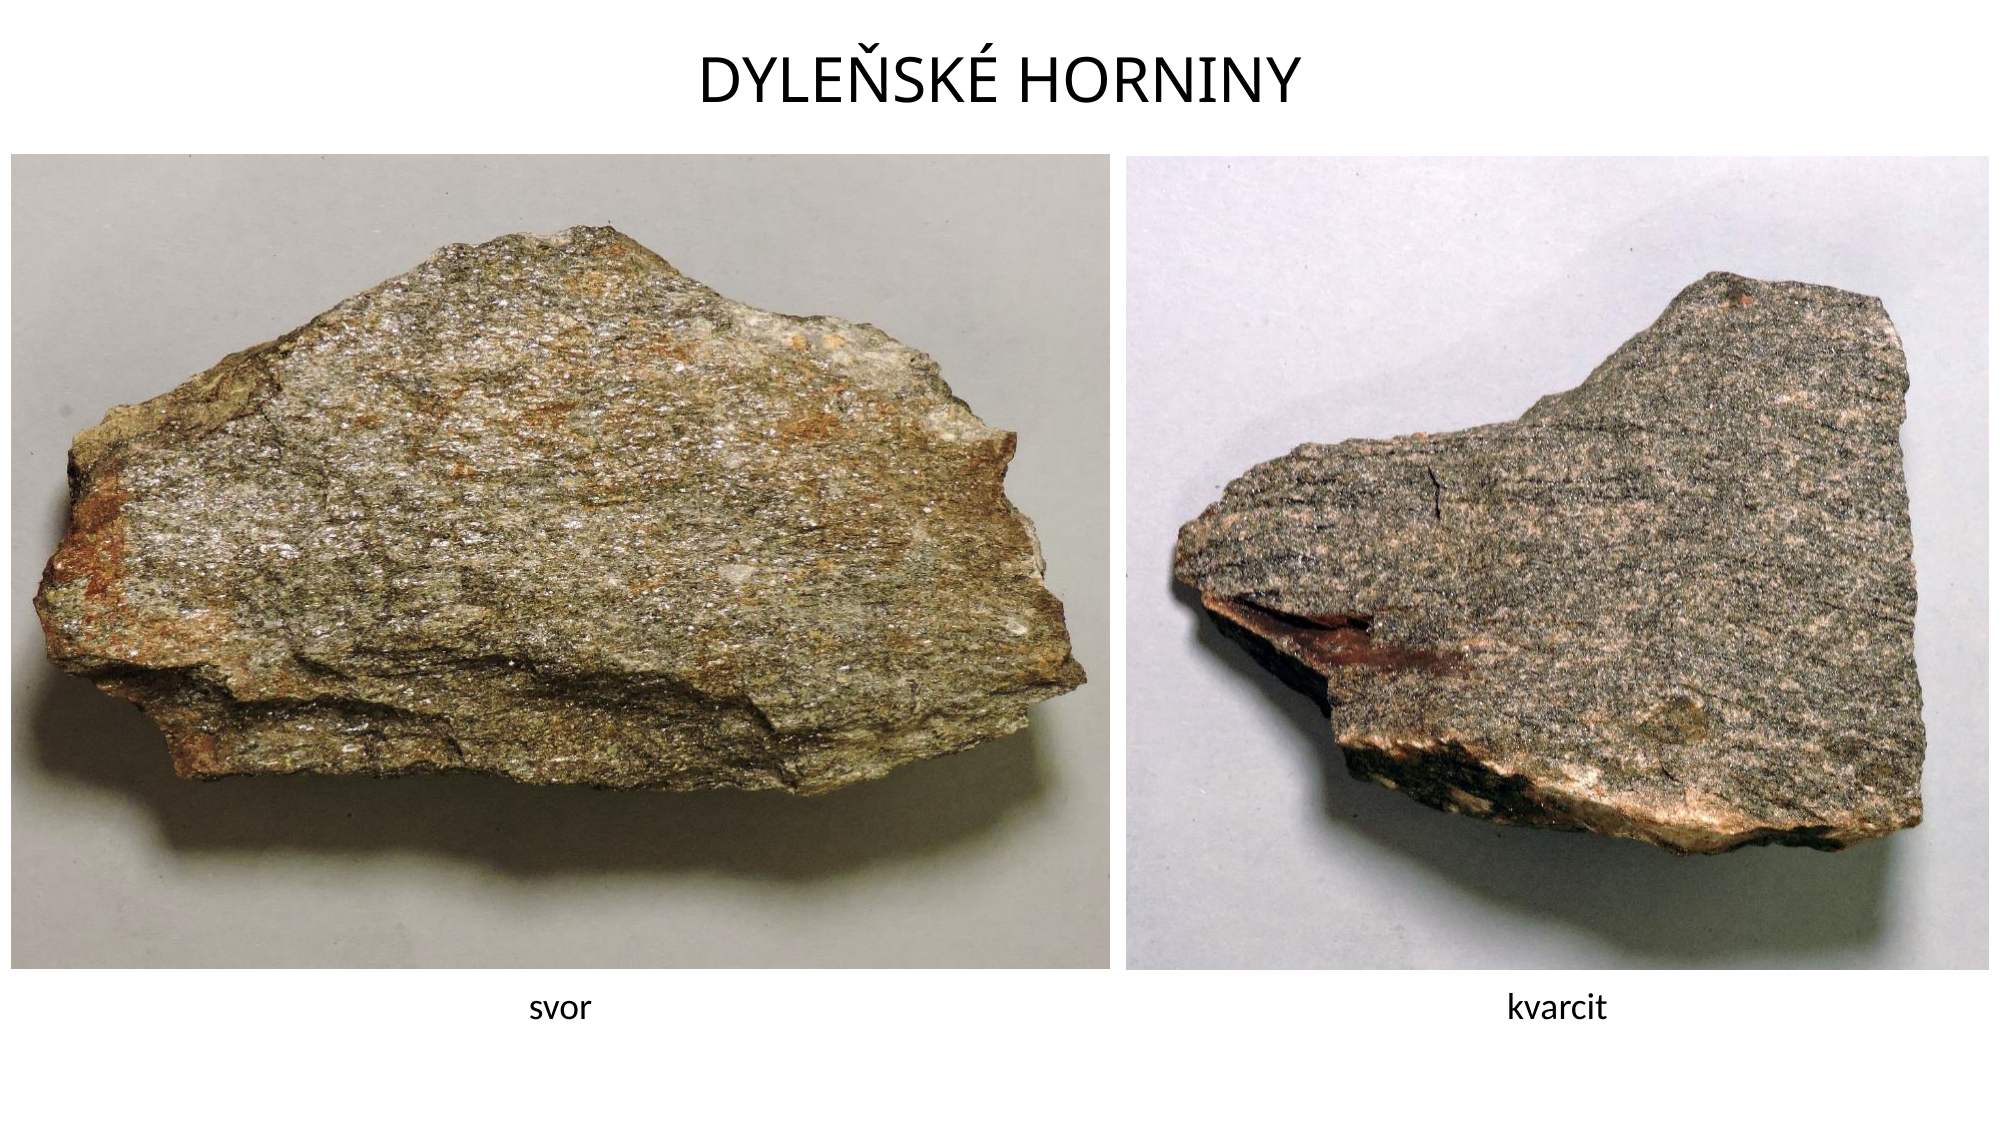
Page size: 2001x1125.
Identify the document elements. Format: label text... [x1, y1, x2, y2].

text_box kvarcit [1130, 978, 1985, 1035]
picture [1125, 156, 1989, 971]
text_box svor [11, 976, 1110, 1035]
text_box DYLEŇSKÉ HORNINY [9, 32, 1991, 123]
picture [10, 154, 1110, 969]
